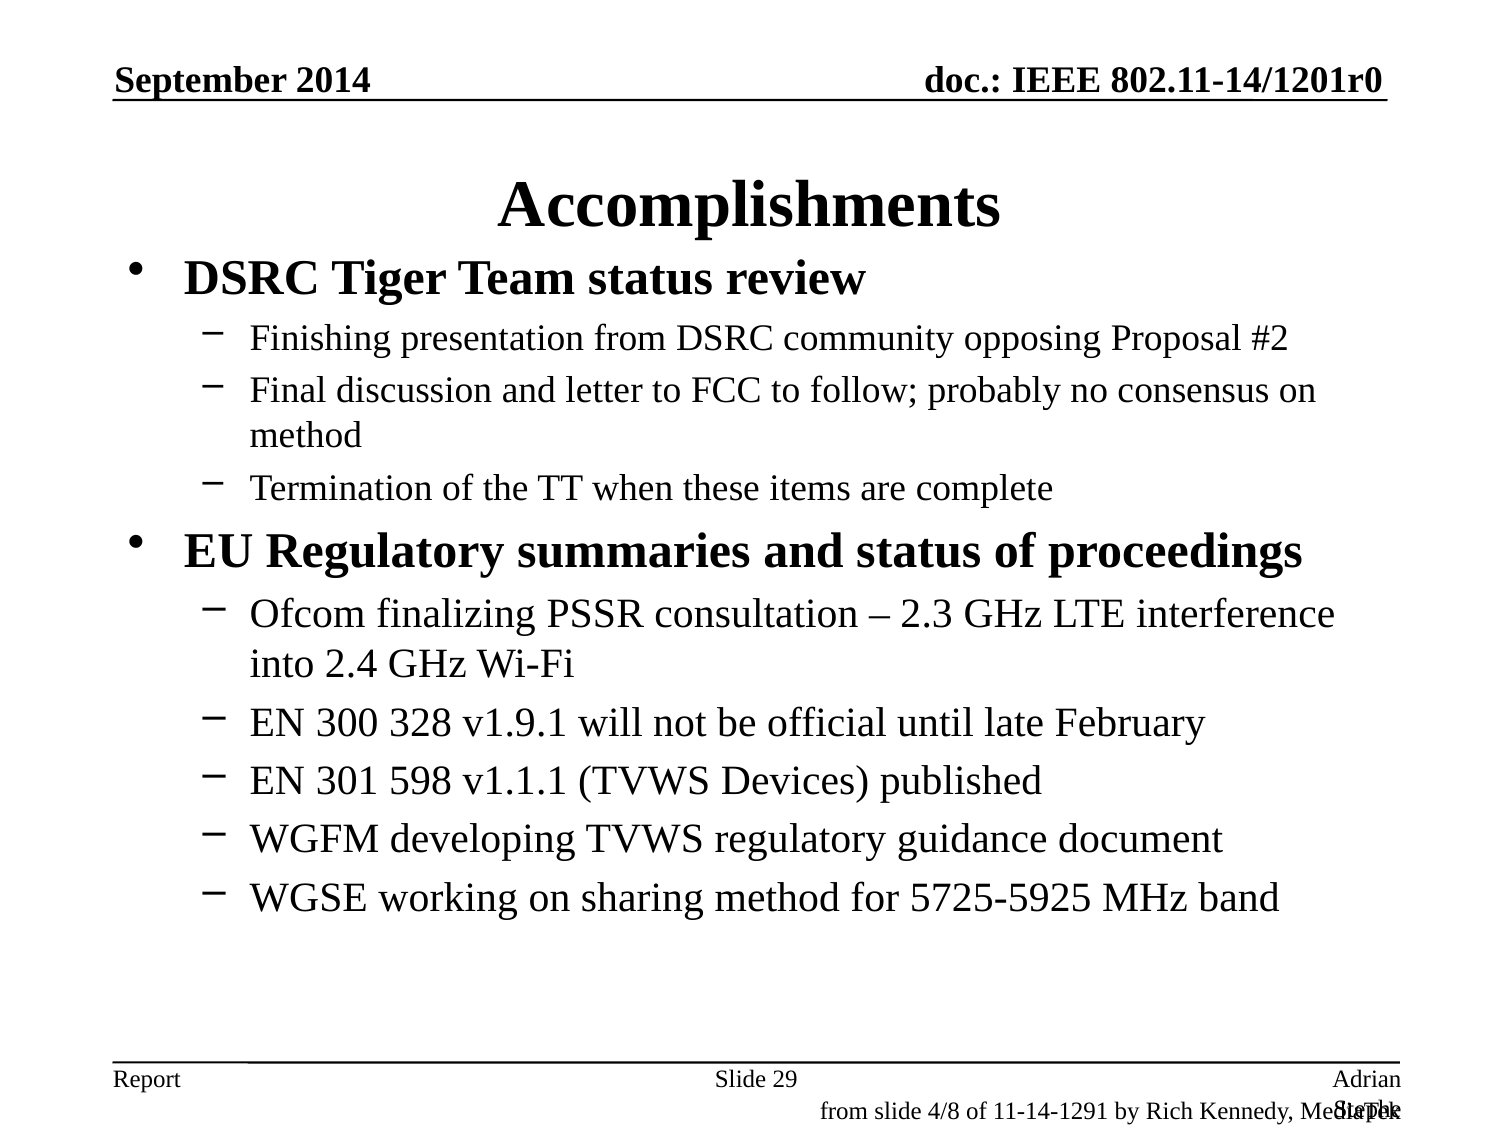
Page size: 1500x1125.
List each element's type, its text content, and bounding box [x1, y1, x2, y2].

list DSRC Tiger Team status review Finishing presentation from DSRC community opposing Proposal #2 Final discussion and letter to FCC to follow; probably no consensus on method Termination of the TT when these items are complete EU Regulatory summaries and status of proceedings Ofcom finalizing PSSR consultation – 2.3 GHz LTE interference into 2.4 GHz Wi-Fi EN 300 328 v1.9.1 will not be official until late February EN 301 598 v1.1.1 (TVWS Devices) published WGFM developing TVWS regulatory guidance document WGSE working on sharing method for 5725-5925 MHz band [112, 237, 1388, 1063]
text_box from slide 4/8 of 11-14-1291 by Rich Kennedy, MediaTek [343, 1087, 1417, 1125]
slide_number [114, 54, 374, 101]
footer Adrian Stephens, Intel Corporation [1324, 1061, 1402, 1087]
title Accomplishments [112, 112, 1388, 237]
slide_number Slide 29 [712, 1061, 800, 1087]
